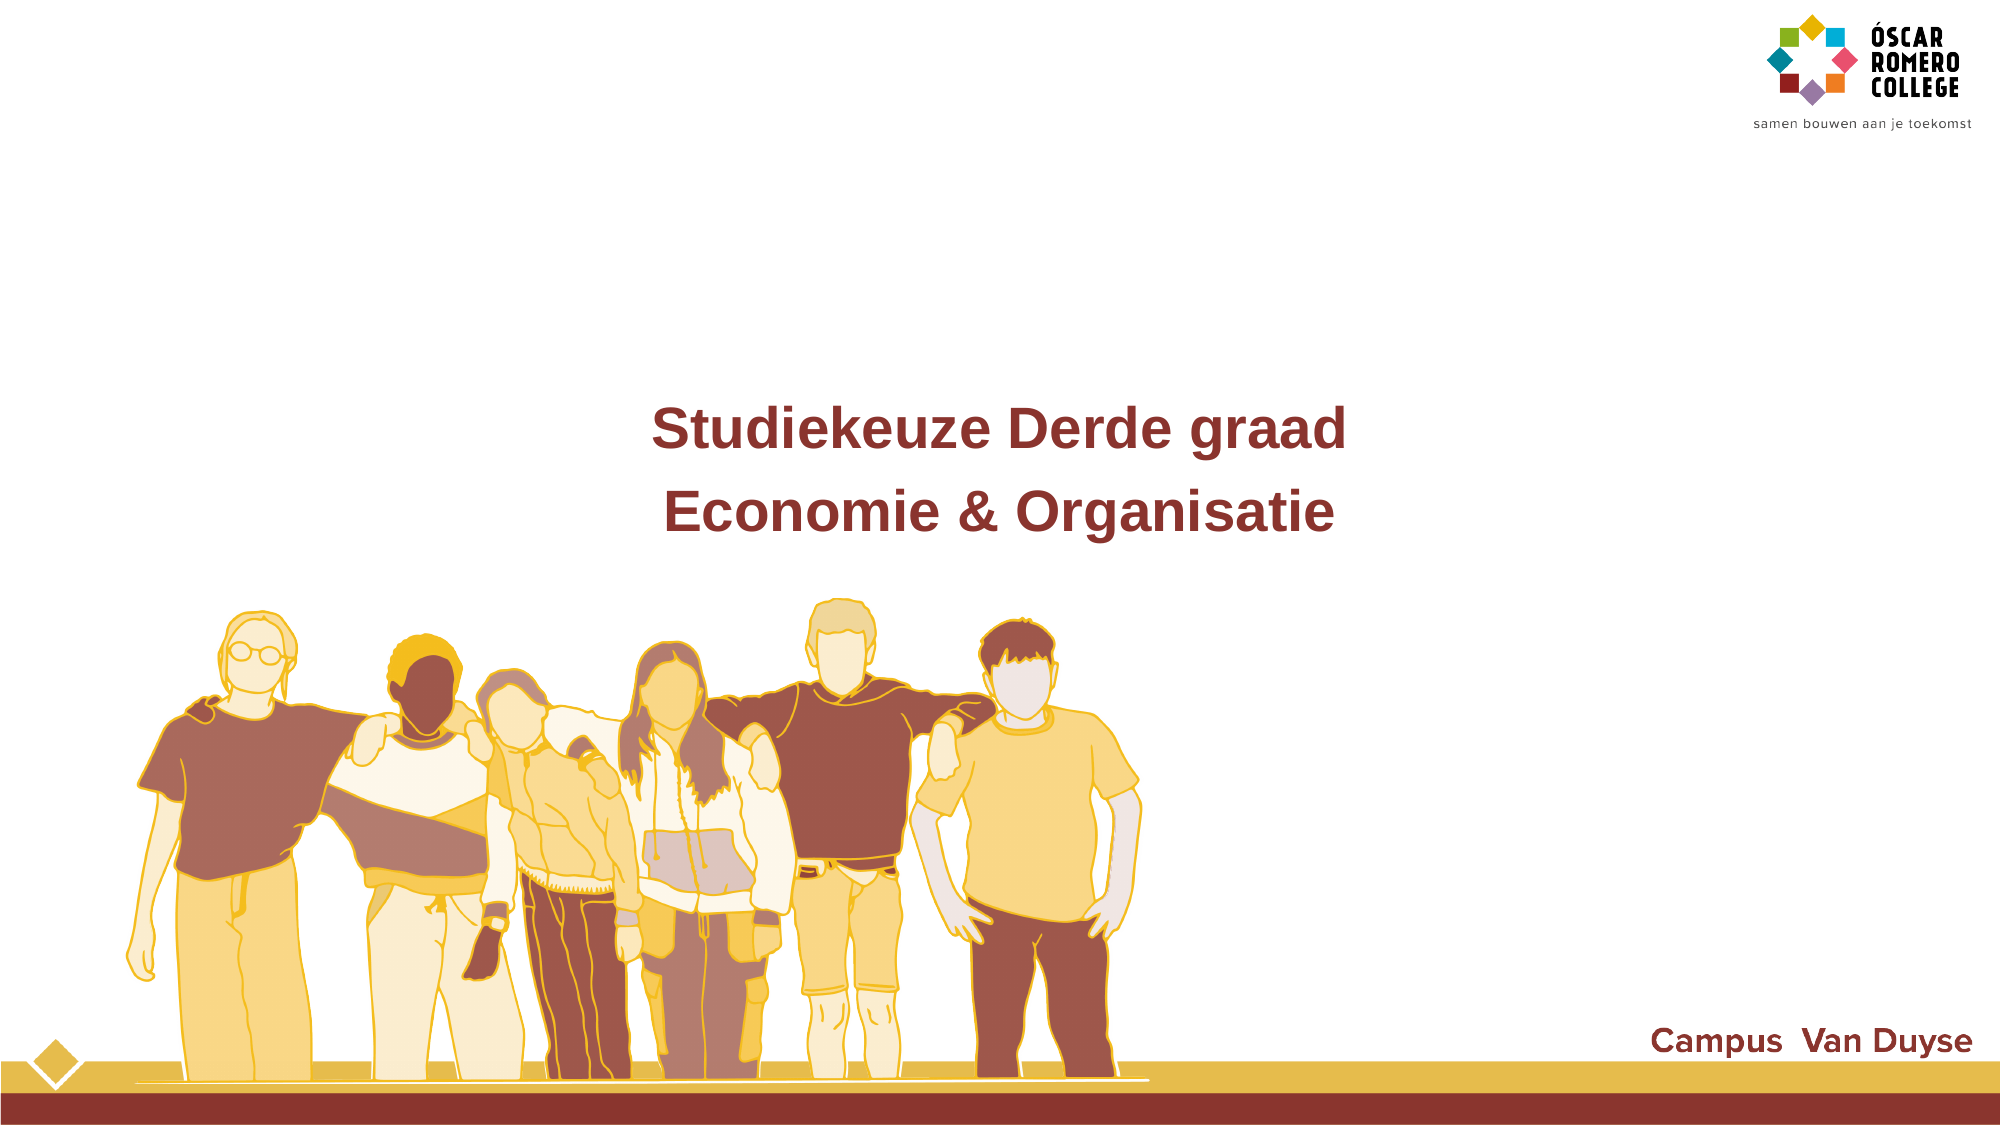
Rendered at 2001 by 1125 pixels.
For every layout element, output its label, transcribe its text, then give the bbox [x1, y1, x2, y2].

picture [1753, 14, 1972, 131]
picture [0, 663, 2000, 1125]
subtitle Studiekeuze Derde graad Economie & Organisatie [0, 390, 2000, 663]
